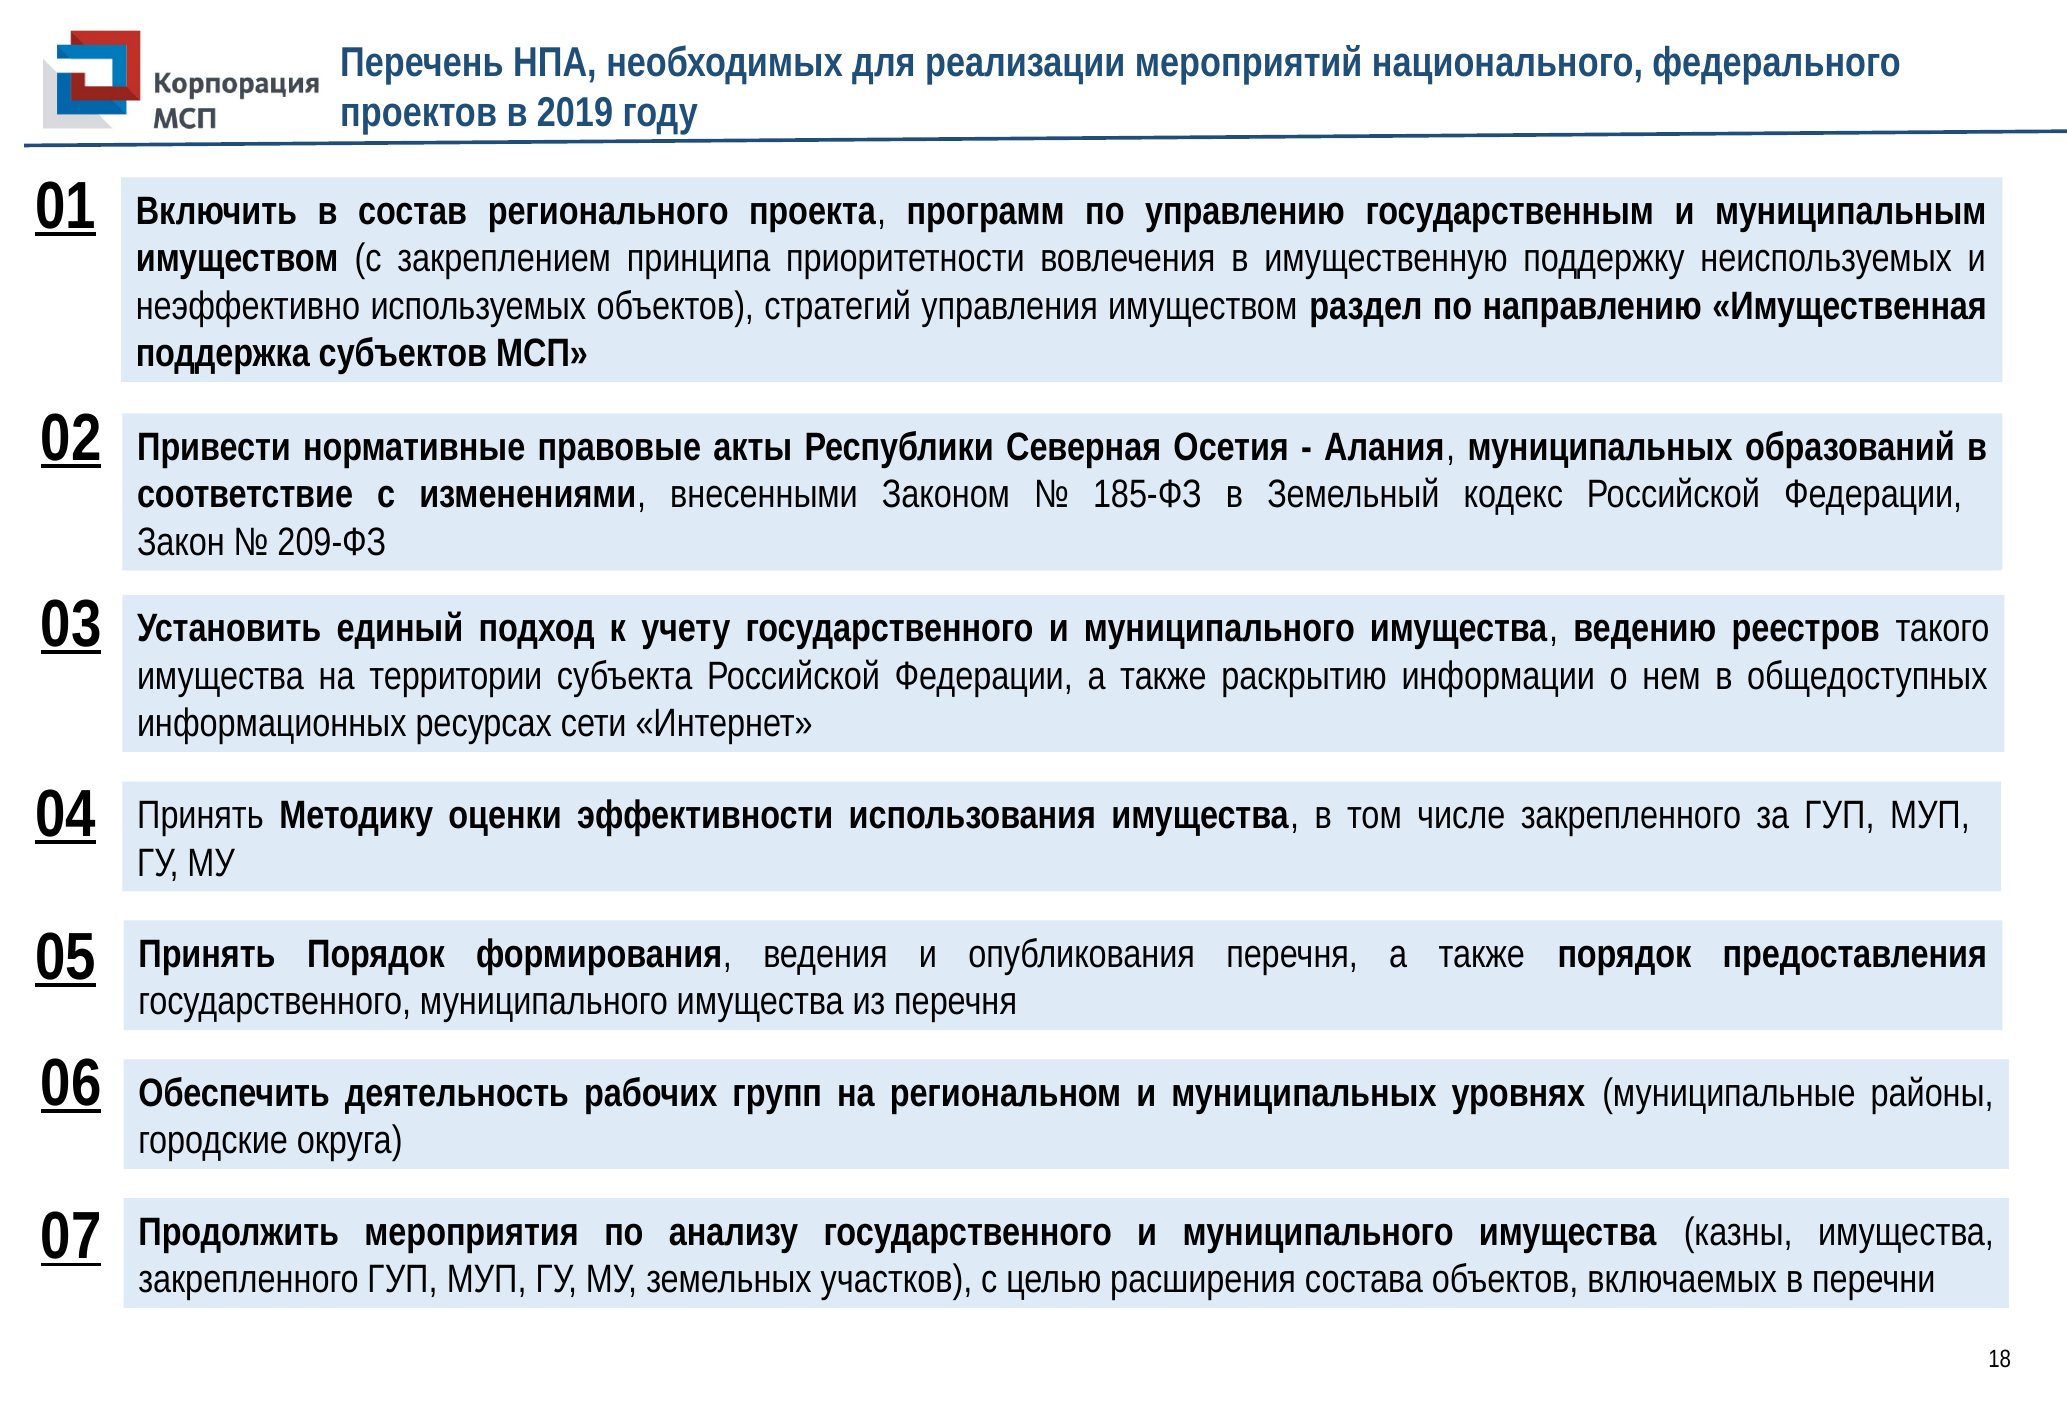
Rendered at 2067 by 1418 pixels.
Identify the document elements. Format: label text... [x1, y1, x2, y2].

picture [10, 21, 338, 137]
text_box 03 [25, 572, 117, 667]
text_box 07 [25, 1184, 117, 1280]
text_box 04 [20, 762, 112, 857]
text_box Включить в состав регионального проекта, программ по управлению государственным и муниципальным имуществом (с закреплением принципа приоритетности вовлечения в имущественную поддержку неиспользуемых и неэффективно используемых объектов), стратегий управления имуществом раздел по направлению «Имущественная поддержка субъектов МСП» [121, 177, 2003, 382]
text_box 18 [1929, 1341, 2026, 1380]
text_box 01 [20, 154, 112, 249]
text_box 02 [25, 386, 117, 482]
text_box Обеспечить деятельность рабочих групп на региональном и муниципальных уровнях (муниципальные районы, городские округа) [123, 1059, 2009, 1169]
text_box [24, 131, 2067, 146]
text_box Принять Методику оценки эффективности использования имущества, в том числе закрепленного за ГУП, МУП, ГУ, МУ [122, 781, 2002, 892]
text_box Принять Порядок формирования, ведения и опубликования перечня, а также порядок предоставления государственного, муниципального имущества из перечня [123, 920, 2003, 1031]
text_box Установить единый подход к учету государственного и муниципального имущества, ведению реестров такого имущества на территории субъекта Российской Федерации, а также раскрытию информации о нем в общедоступных информационных ресурсах сети «Интернет» [122, 594, 2005, 752]
text_box 06 [25, 1031, 117, 1127]
text_box 05 [20, 905, 112, 1000]
text_box Перечень НПА, необходимых для реализации мероприятий национального, федерального проектов в 2019 году [330, 30, 2015, 131]
text_box Привести нормативные правовые акты Республики Северная Осетия - Алания, муниципальных образований в соответствие с изменениями, внесенными Законом № 185-ФЗ в Земельный кодекс Российской Федерации, Закон № 209-ФЗ [122, 413, 2003, 571]
text_box Продолжить мероприятия по анализу государственного и муниципального имущества (казны, имущества, закрепленного ГУП, МУП, ГУ, МУ, земельных участков), с целью расширения состава объектов, включаемых в перечни [123, 1198, 2009, 1308]
